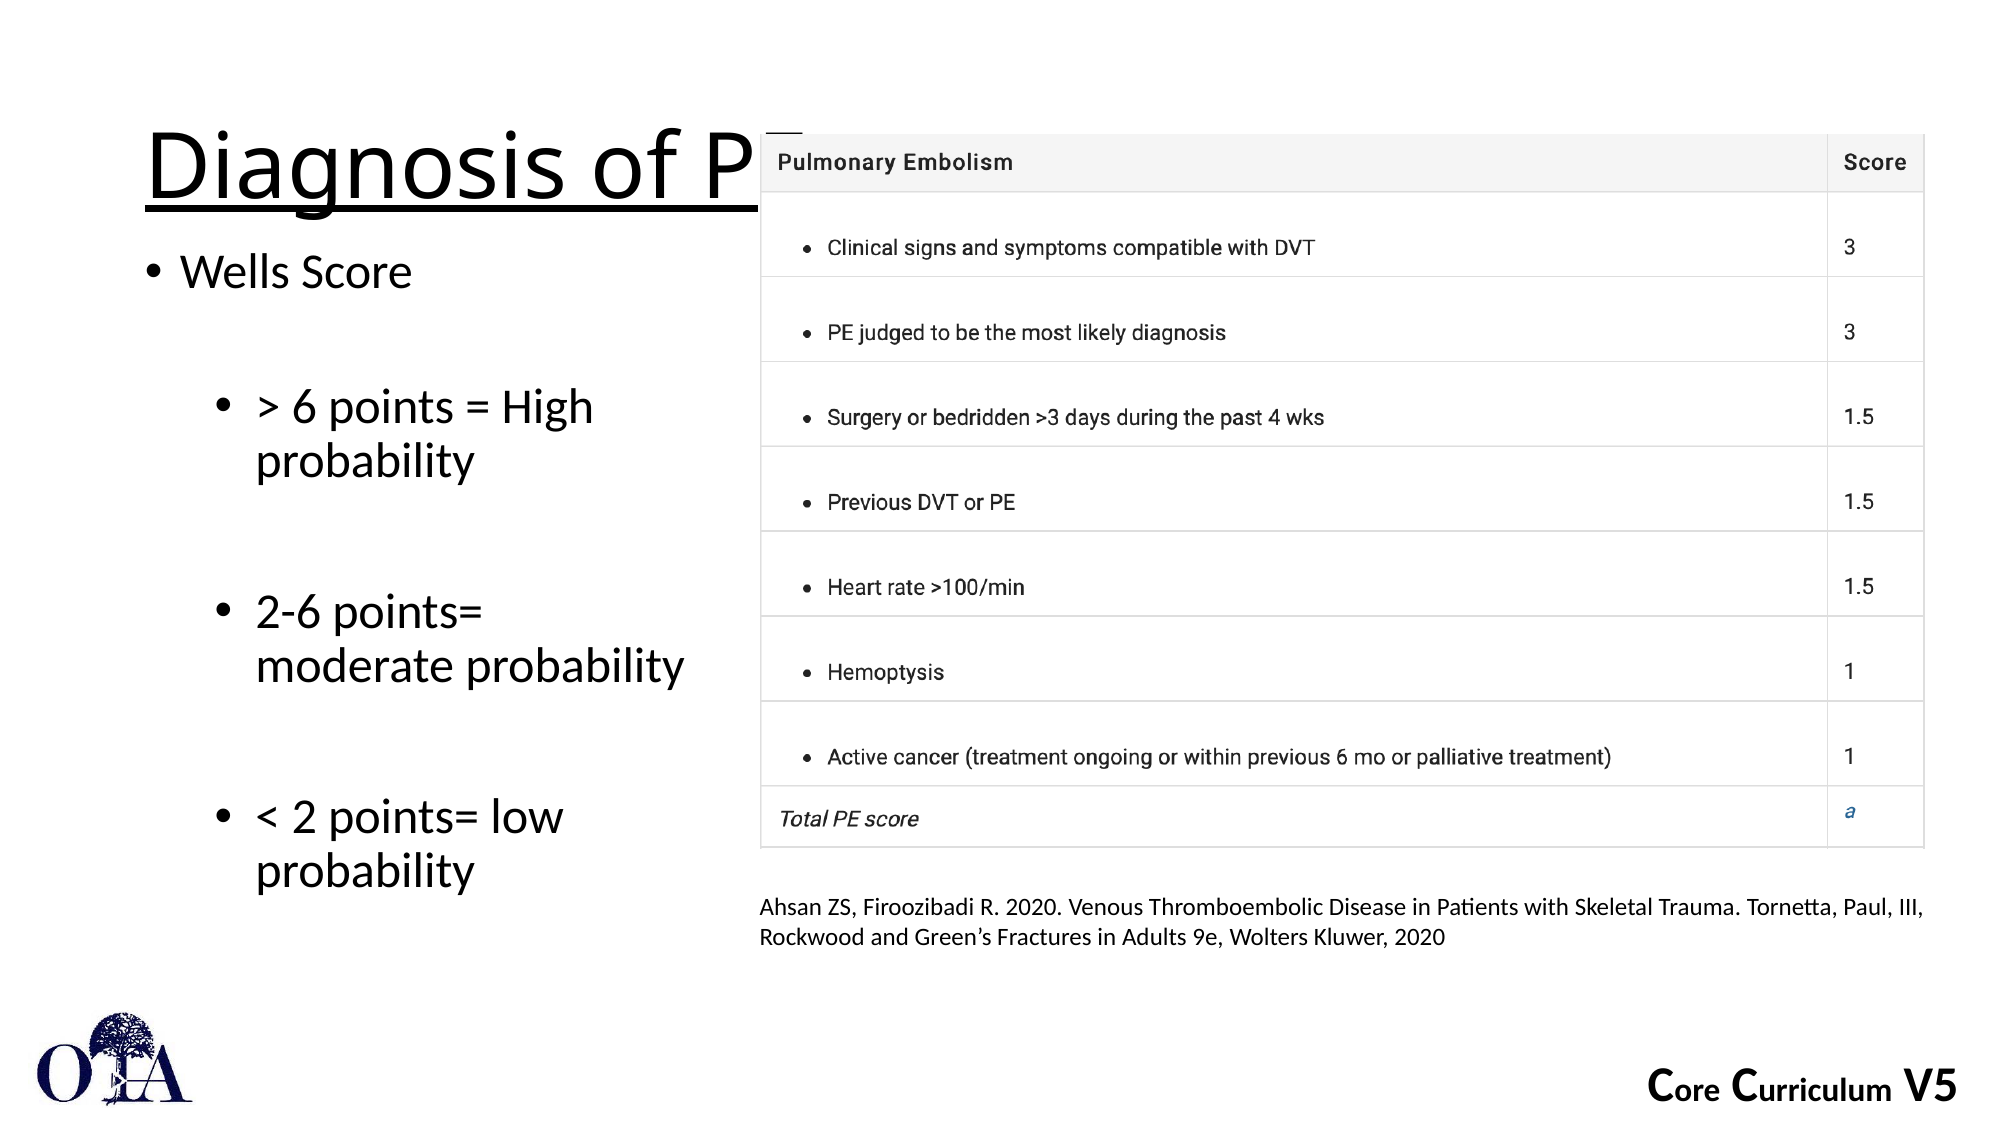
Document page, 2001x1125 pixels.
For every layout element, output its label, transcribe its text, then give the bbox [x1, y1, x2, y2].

text_box Ahsan ZS, Firoozibadi R. 2020. Venous Thromboembolic Disease in Patients with Skeletal Trauma. Tornetta, Paul, III, Rockwood and Green’s Fractures in Adults 9e, Wolters Kluwer, 2020 [752, 883, 2000, 1004]
title Diagnosis of PE [136, 59, 1863, 278]
picture [28, 1010, 200, 1108]
list Wells Score > 6 points = High probability 2-6 points= moderate probability < 2 points= low probability [136, 237, 701, 953]
picture [758, 134, 1926, 849]
